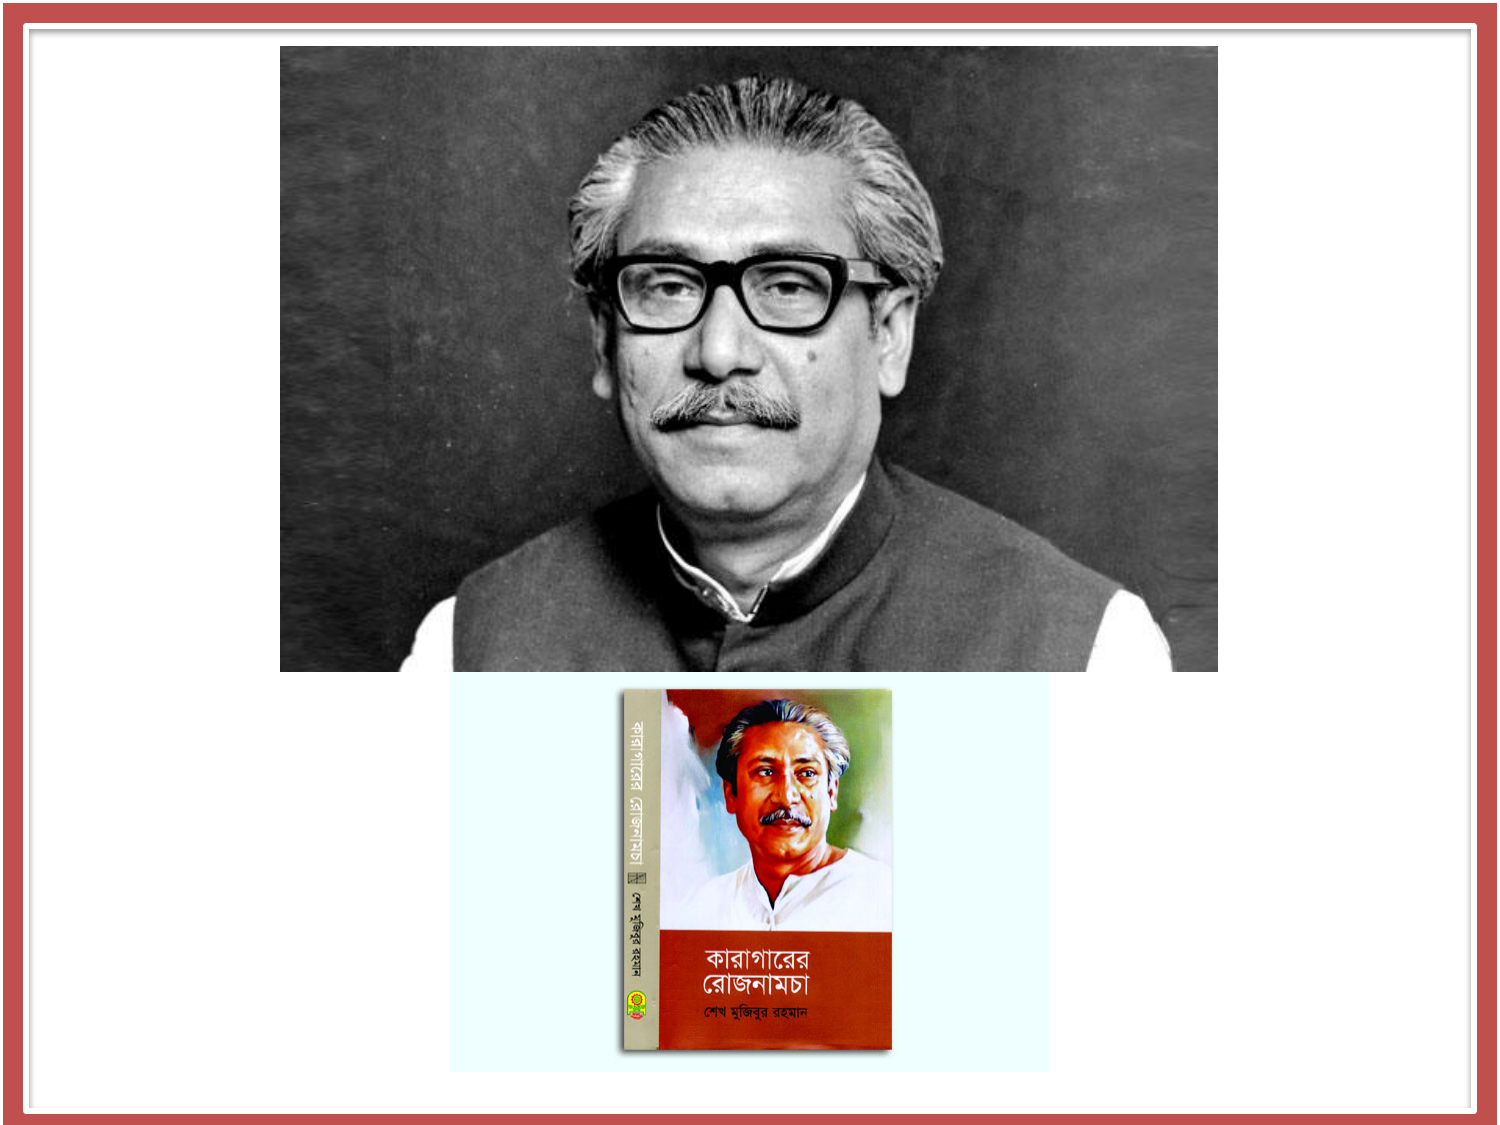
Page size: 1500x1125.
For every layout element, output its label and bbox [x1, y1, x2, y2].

text_box [0, 0, 1500, 1125]
picture [279, 46, 1218, 1072]
